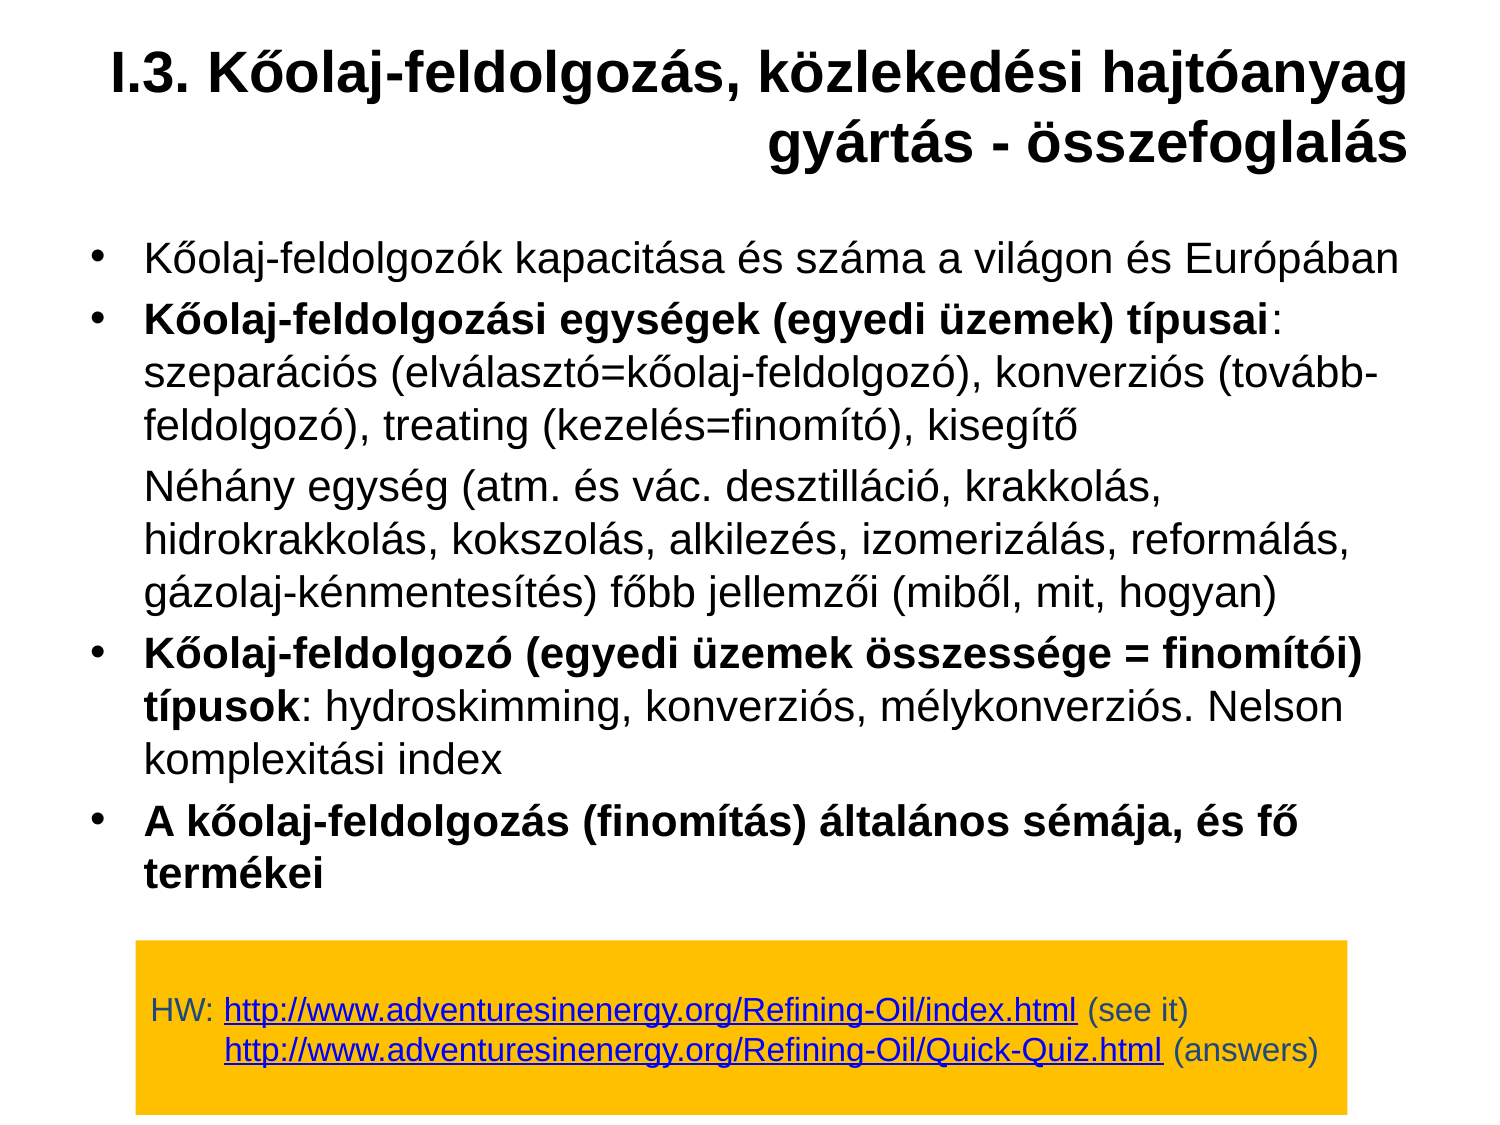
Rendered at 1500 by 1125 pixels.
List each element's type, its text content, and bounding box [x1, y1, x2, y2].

title I.3. Kőolaj-feldolgozás, közlekedési hajtóanyag gyártás - összefoglalás [75, 45, 1425, 221]
list Kőolaj-feldolgozók kapacitása és száma a világon és Európában Kőolaj-feldolgozási egységek (egyedi üzemek) típusai: szeparációs (elválasztó=kőolaj-feldolgozó), konverziós (tovább-feldolgozó), treating (kezelés=finomító), kisegítő Néhány egység (atm. és vác. desztilláció, krakkolás, hidrokrakkolás, kokszolás, alkilezés, izomerizálás, reformálás, gázolaj-kénmentesítés) főbb jellemzői (miből, mit, hogyan) Kőolaj-feldolgozó (egyedi üzemek összessége = finomítói) típusok: hydroskimming, konverziós, mélykonverziós. Nelson komplexitási index A kőolaj-feldolgozás (finomítás) általános sémája, és fő termékei [75, 221, 1425, 965]
text_box HW: http://www.adventuresinenergy.org/Refining-Oil/index.html (see it) http://www.adventuresinenergy.org/Refining-Oil/Quick-Quiz.html (answers) [135, 940, 1348, 1115]
